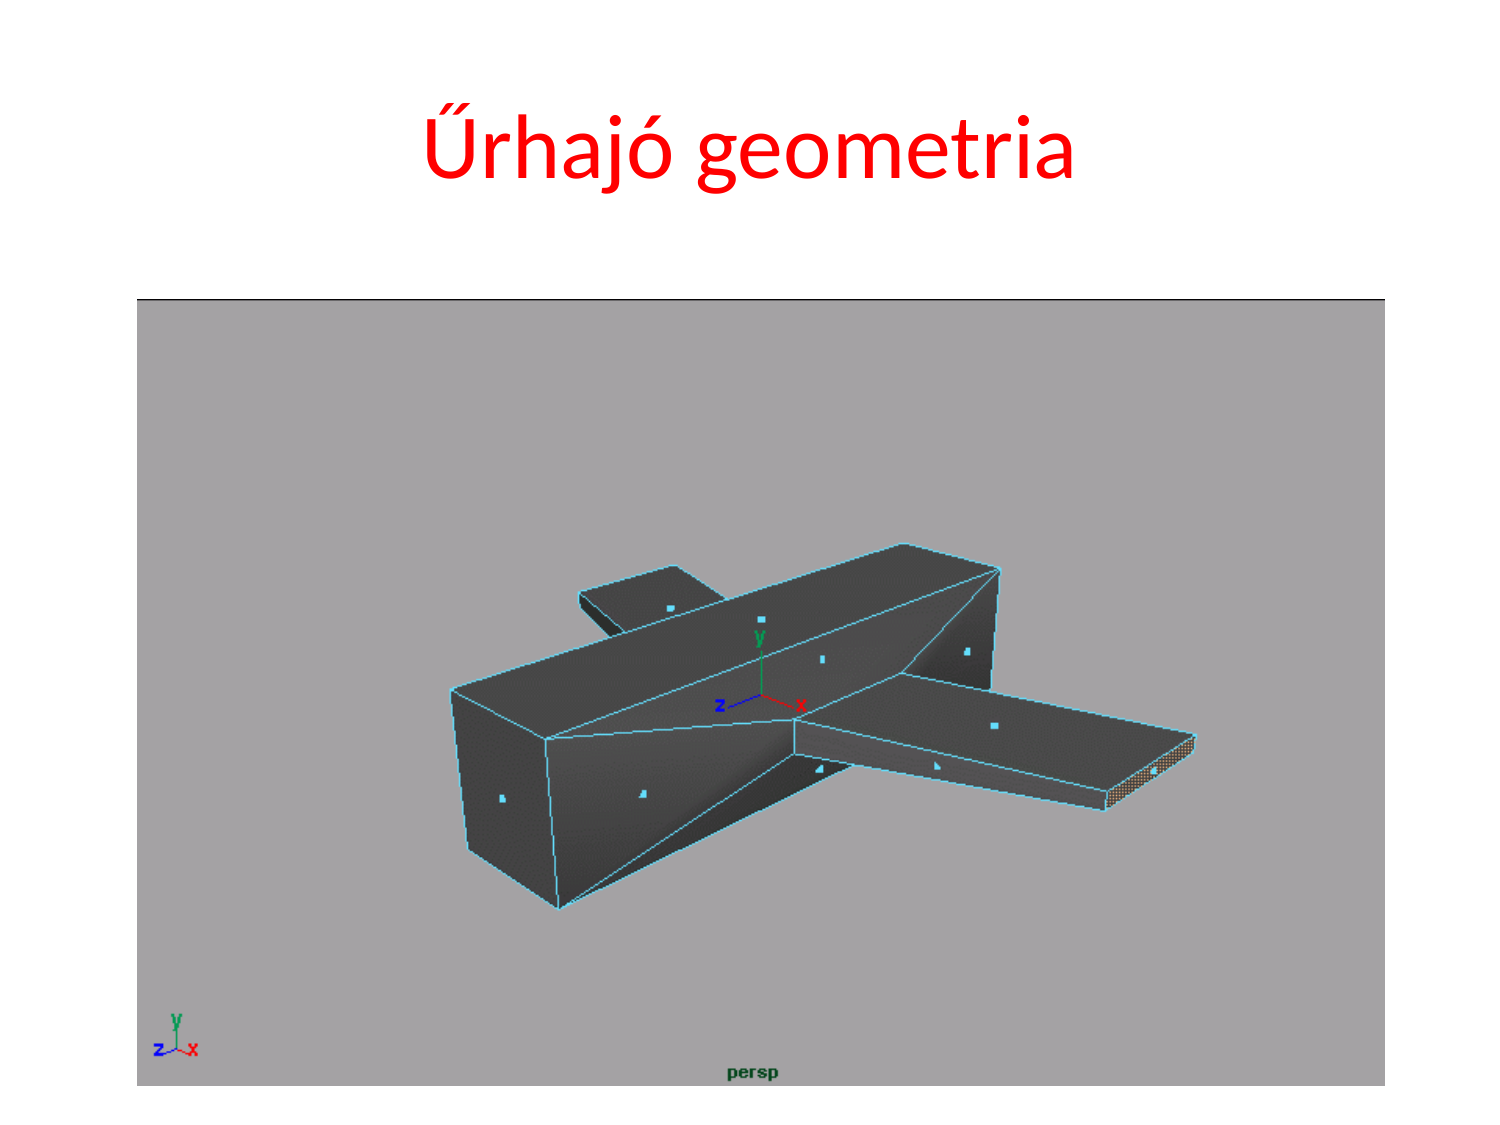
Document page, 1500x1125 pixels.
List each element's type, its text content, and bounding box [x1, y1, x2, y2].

picture [137, 299, 1385, 1087]
text_box Űrhajó geometria [74, 79, 1425, 268]
